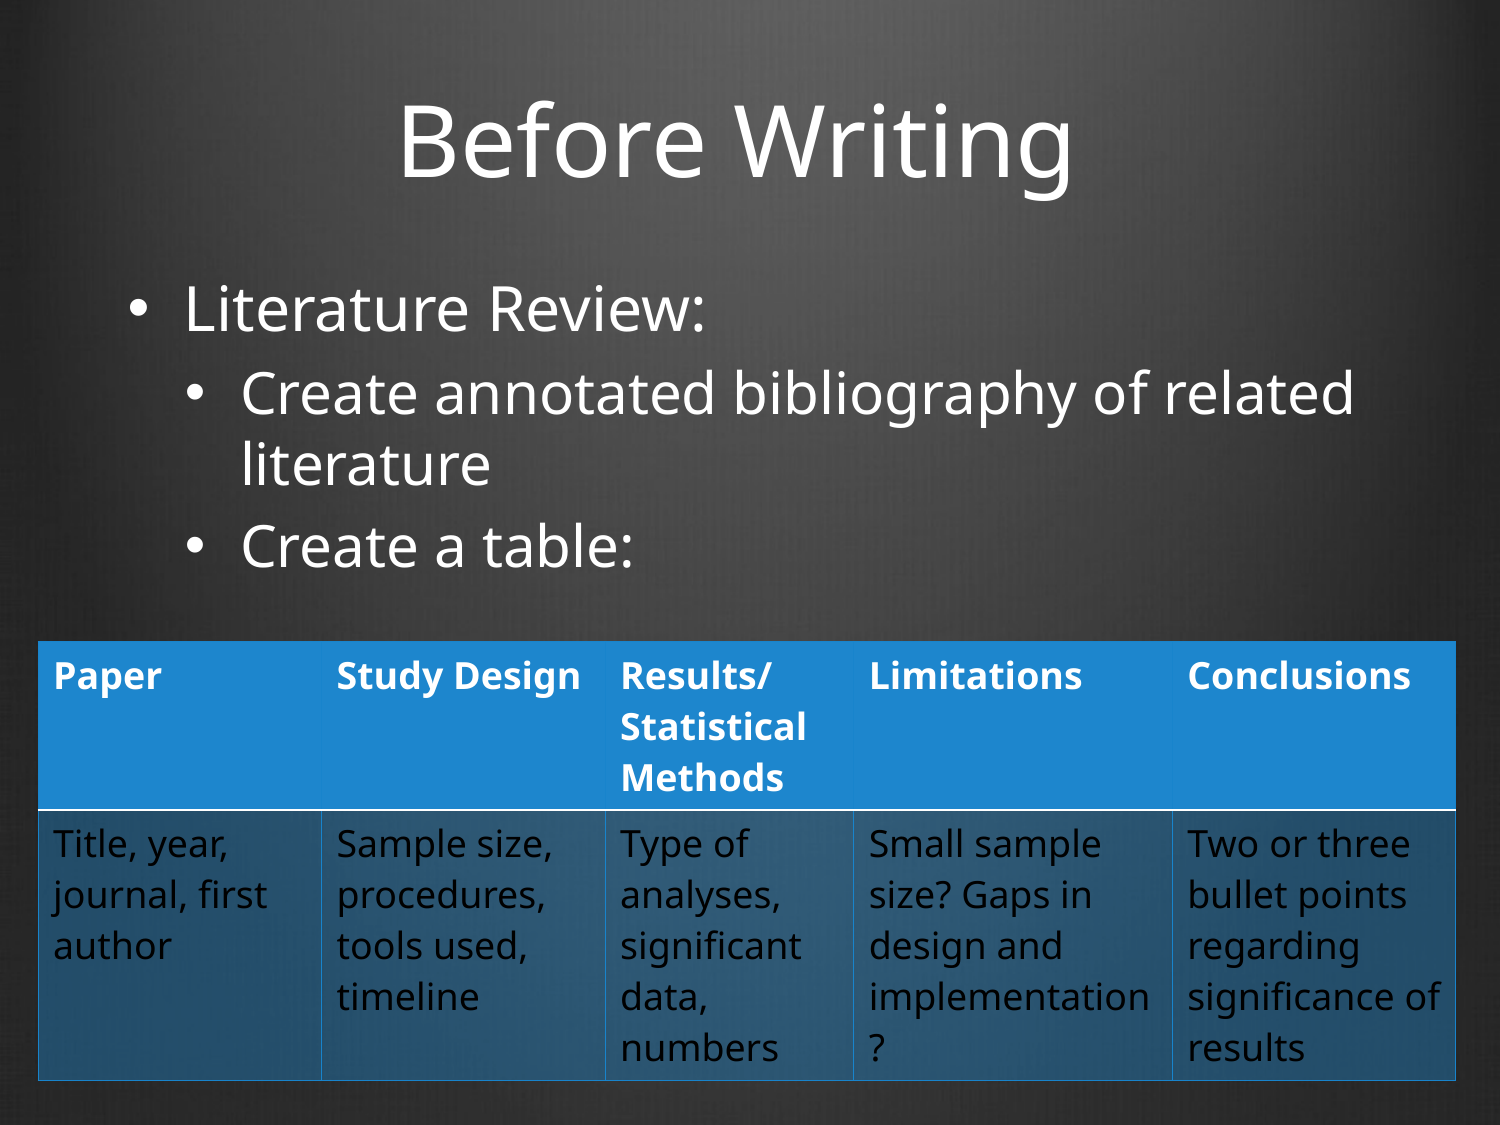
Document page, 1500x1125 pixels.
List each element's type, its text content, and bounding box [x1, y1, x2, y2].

table_cell Title, year, journal, first author [39, 811, 321, 1080]
list Literature Review: Create annotated bibliography of related literature Create a table: [112, 261, 1388, 641]
table_cell Type of analyses, significant data, numbers [606, 811, 853, 1080]
table_header Study Design [322, 642, 605, 809]
table_header Paper [39, 642, 321, 809]
table_cell Two or three bullet points regarding significance of results [1173, 811, 1455, 1080]
table_cell Small sample size? Gaps in design and implementation? [854, 811, 1172, 1080]
table_header Limitations [854, 642, 1172, 809]
table_header Conclusions [1173, 642, 1455, 809]
table_cell Sample size, procedures, tools used, timeline [322, 811, 605, 1080]
table_header Results/Statistical Methods [606, 642, 853, 809]
title Before Writing [112, 19, 1388, 255]
